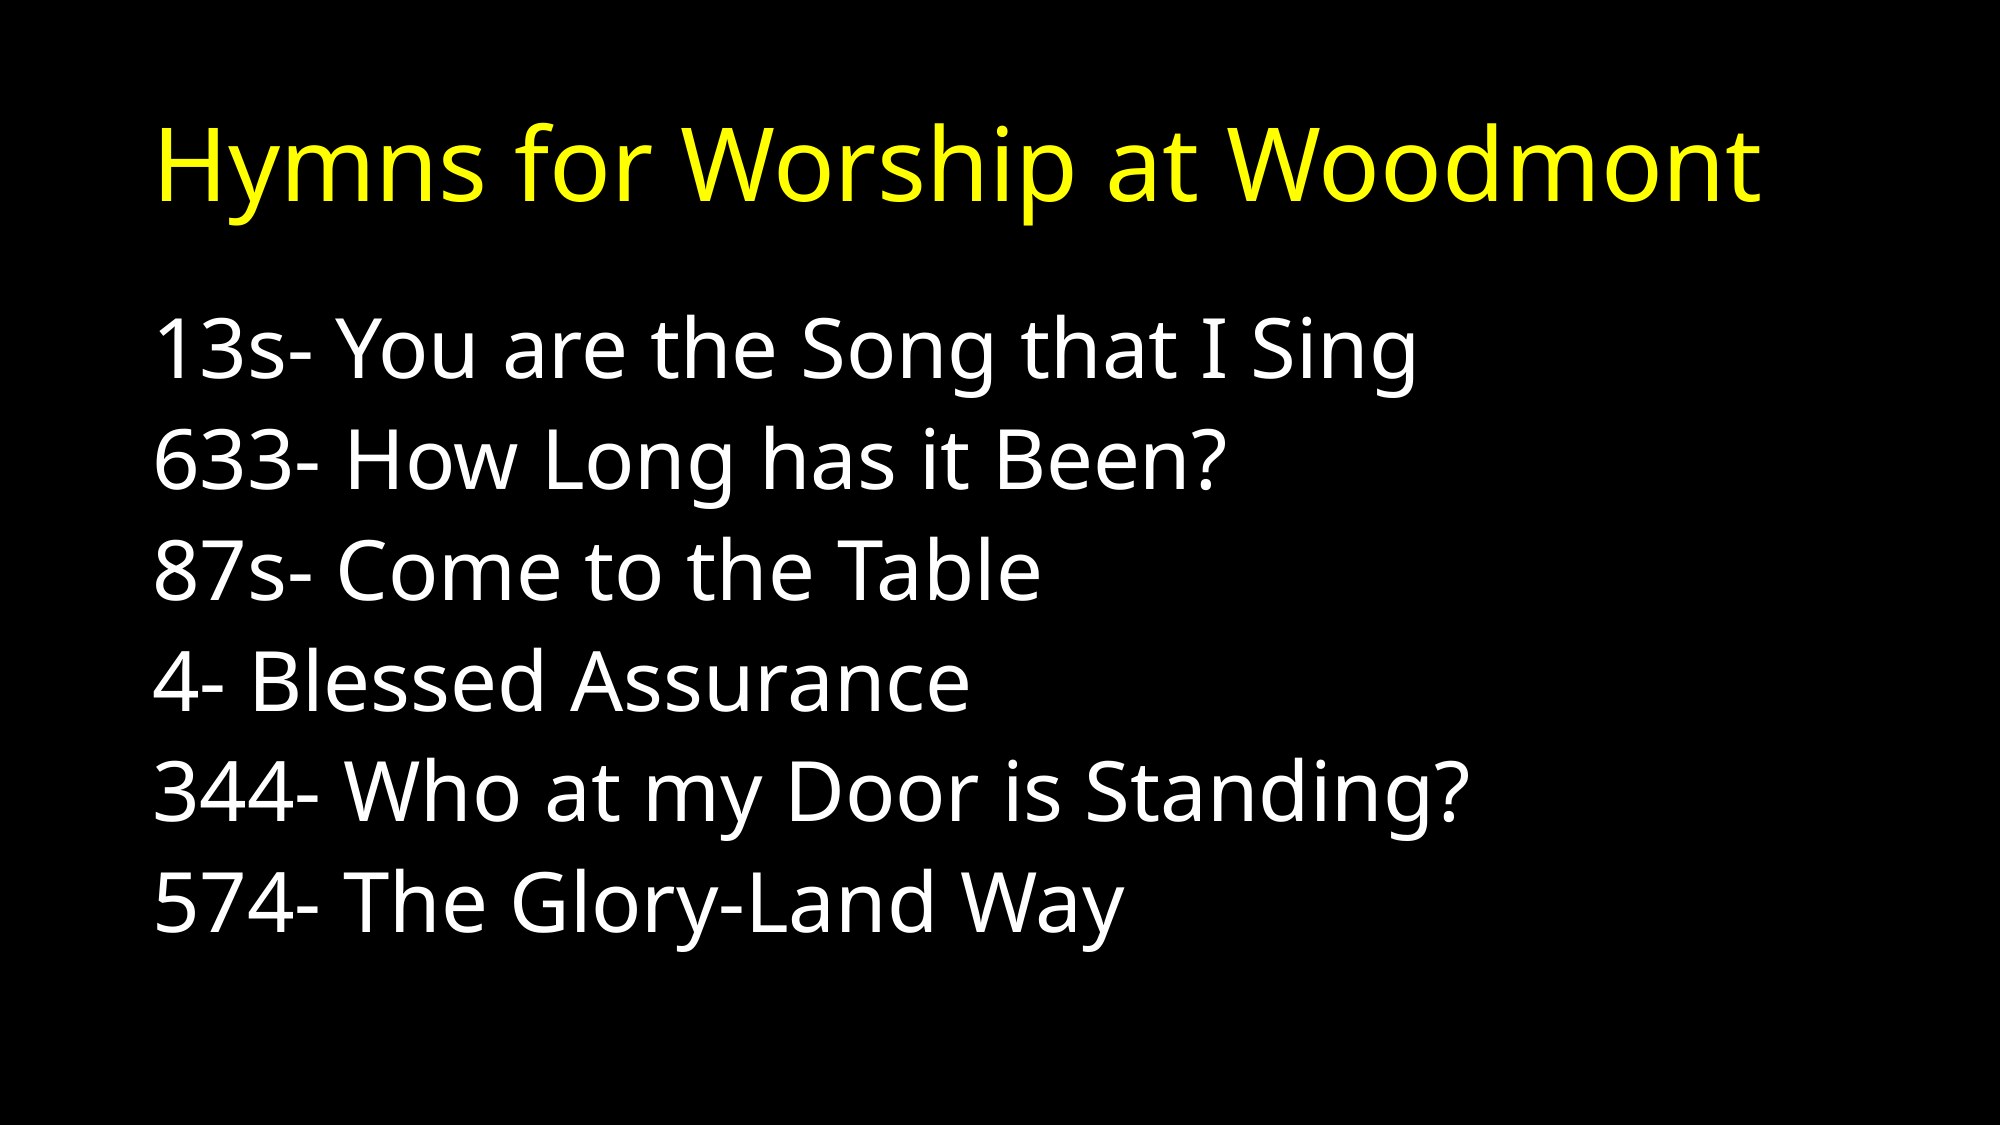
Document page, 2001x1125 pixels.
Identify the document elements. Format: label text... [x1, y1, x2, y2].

list 13s- You are the Song that I Sing 633- How Long has it Been? 87s- Come to the Table 4- Blessed Assurance 344- Who at my Door is Standing? 574- The Glory-Land Way [137, 299, 1863, 1014]
title Hymns for Worship at Woodmont [137, 59, 1863, 278]
